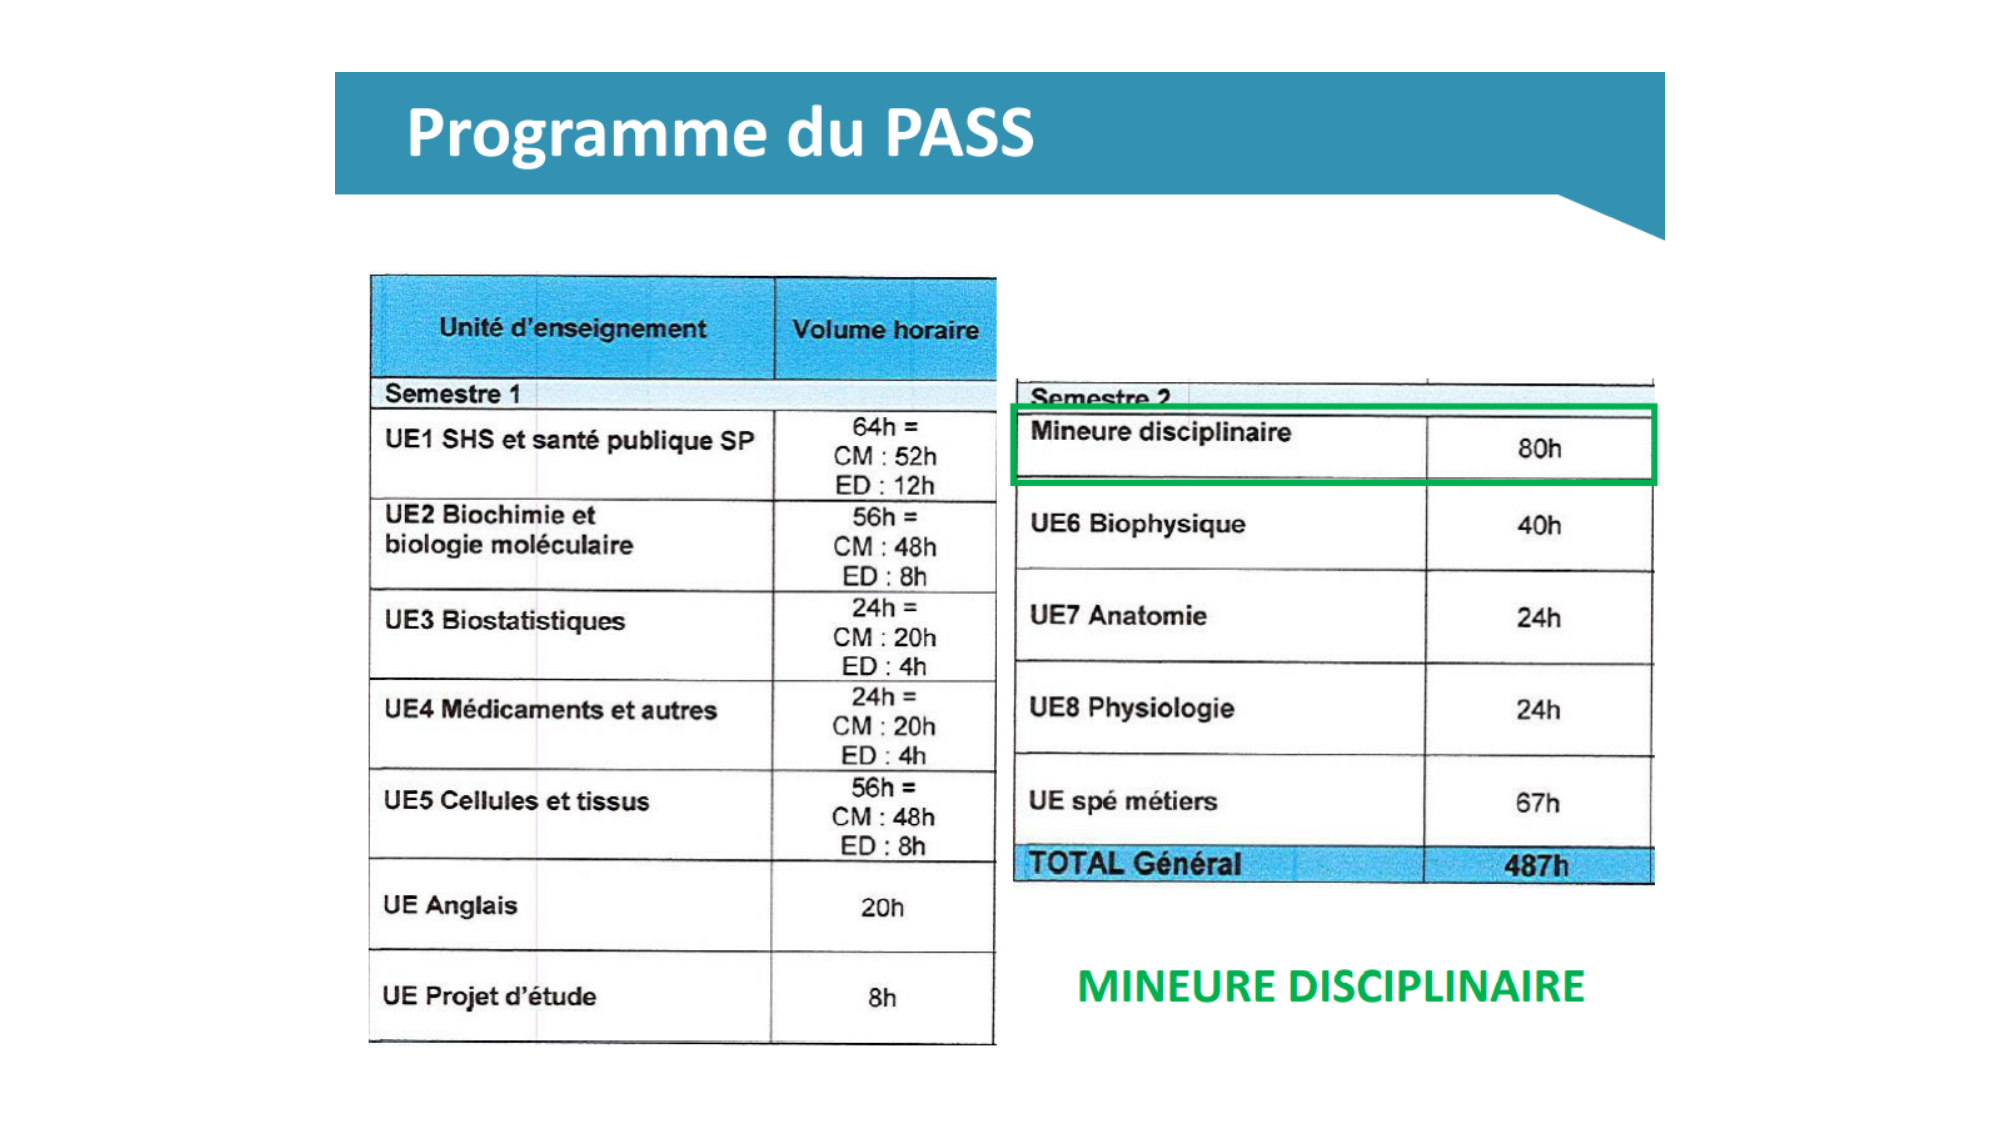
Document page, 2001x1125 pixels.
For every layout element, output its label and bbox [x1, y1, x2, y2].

picture [335, 72, 1665, 1053]
